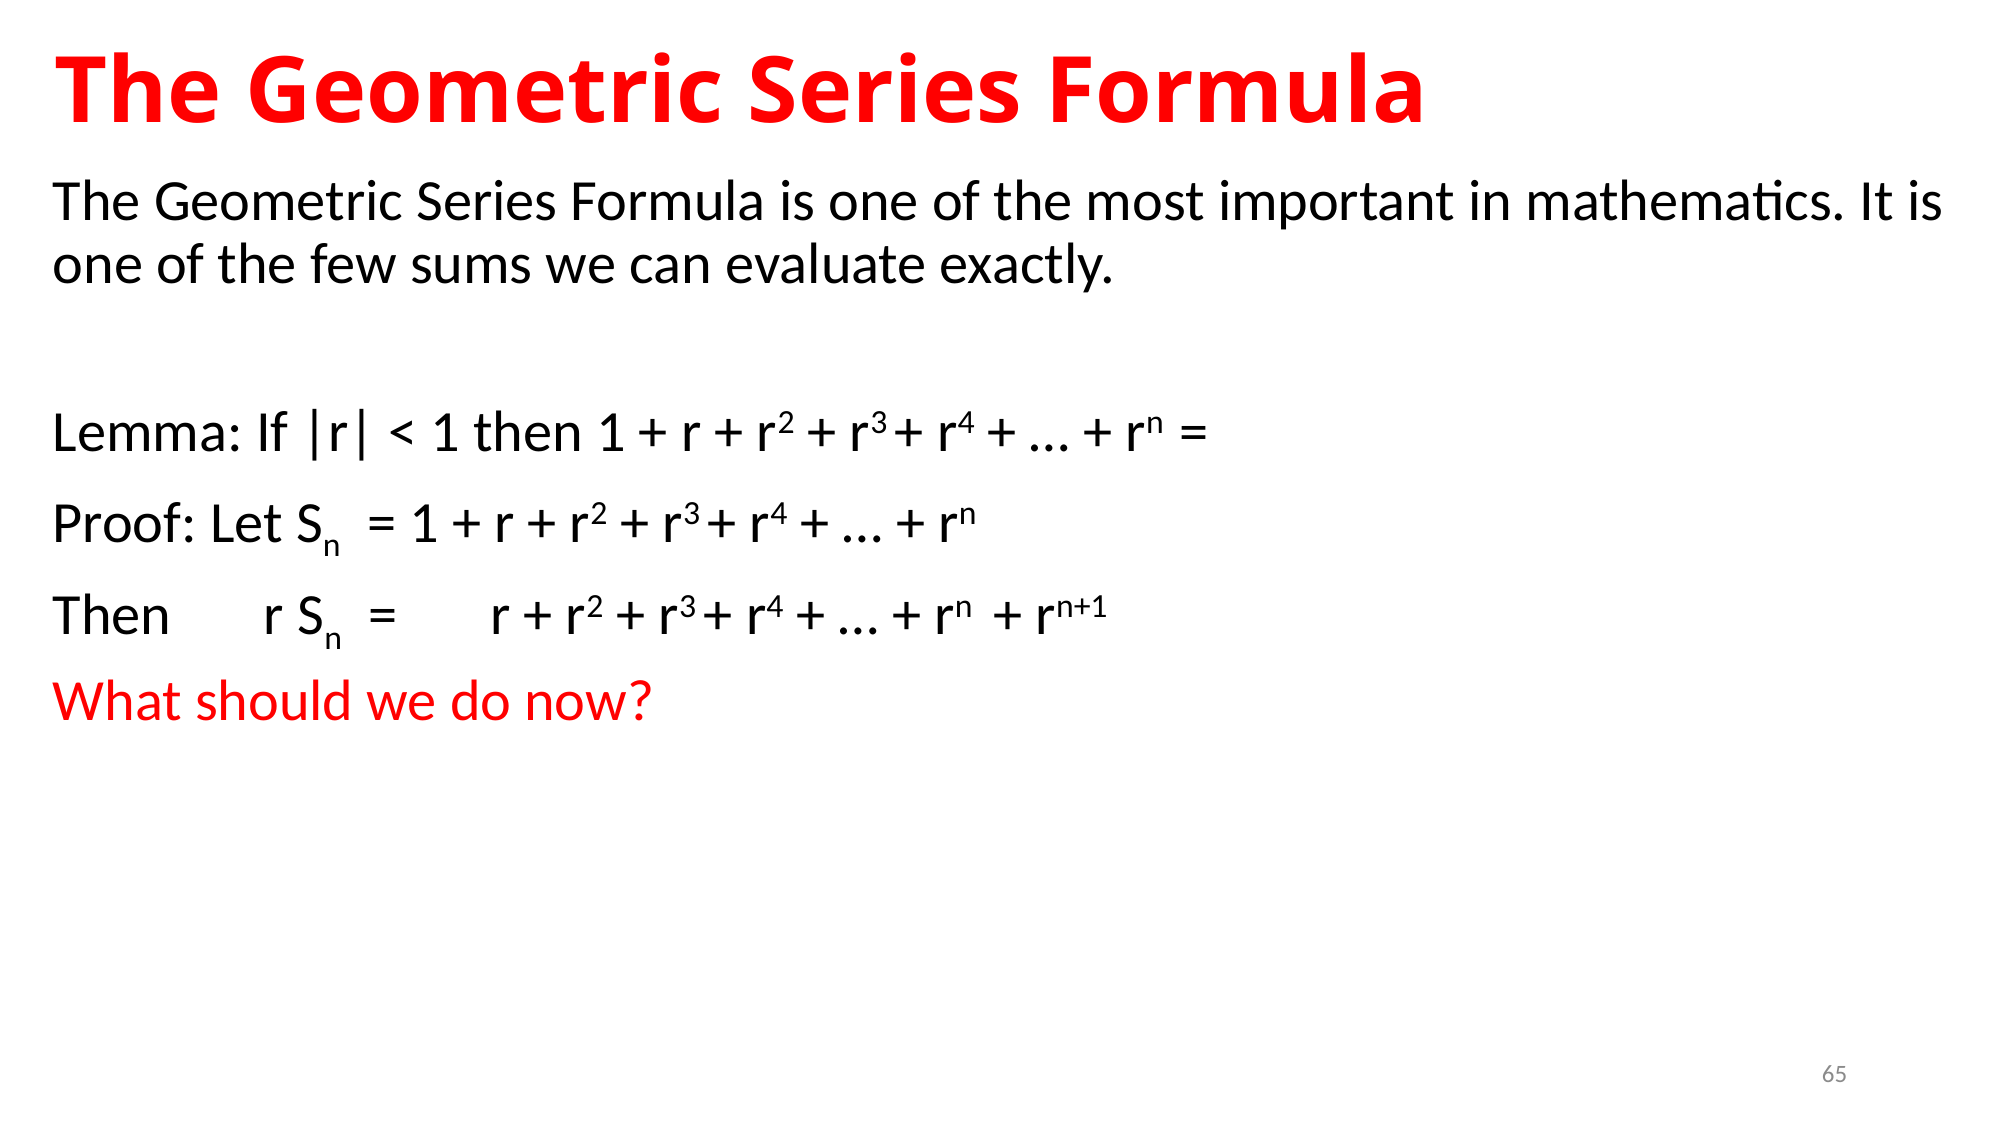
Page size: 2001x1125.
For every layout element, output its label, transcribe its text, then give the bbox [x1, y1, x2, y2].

slide_number 65 [1412, 1042, 1863, 1103]
title The Geometric Series Formula [39, 22, 1765, 164]
